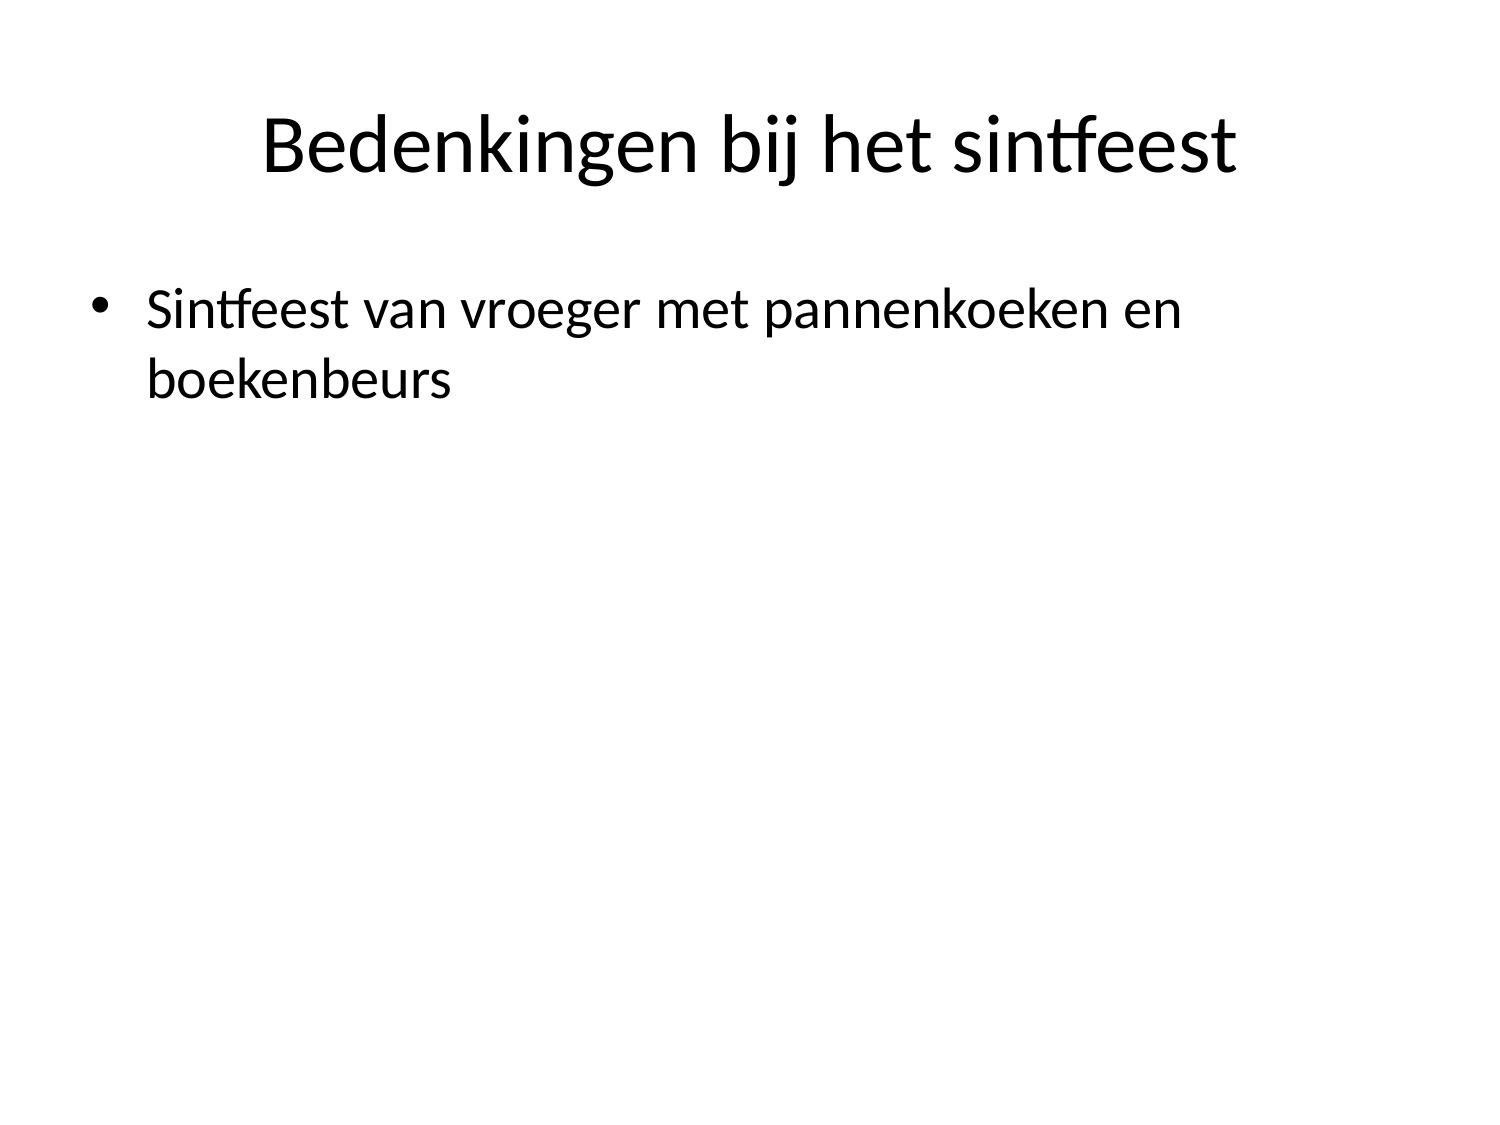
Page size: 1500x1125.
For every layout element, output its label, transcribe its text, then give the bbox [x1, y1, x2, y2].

list Sintfeest van vroeger met pannenkoeken en boekenbeurs [75, 262, 1425, 1005]
title Bedenkingen bij het sintfeest [75, 45, 1425, 233]
